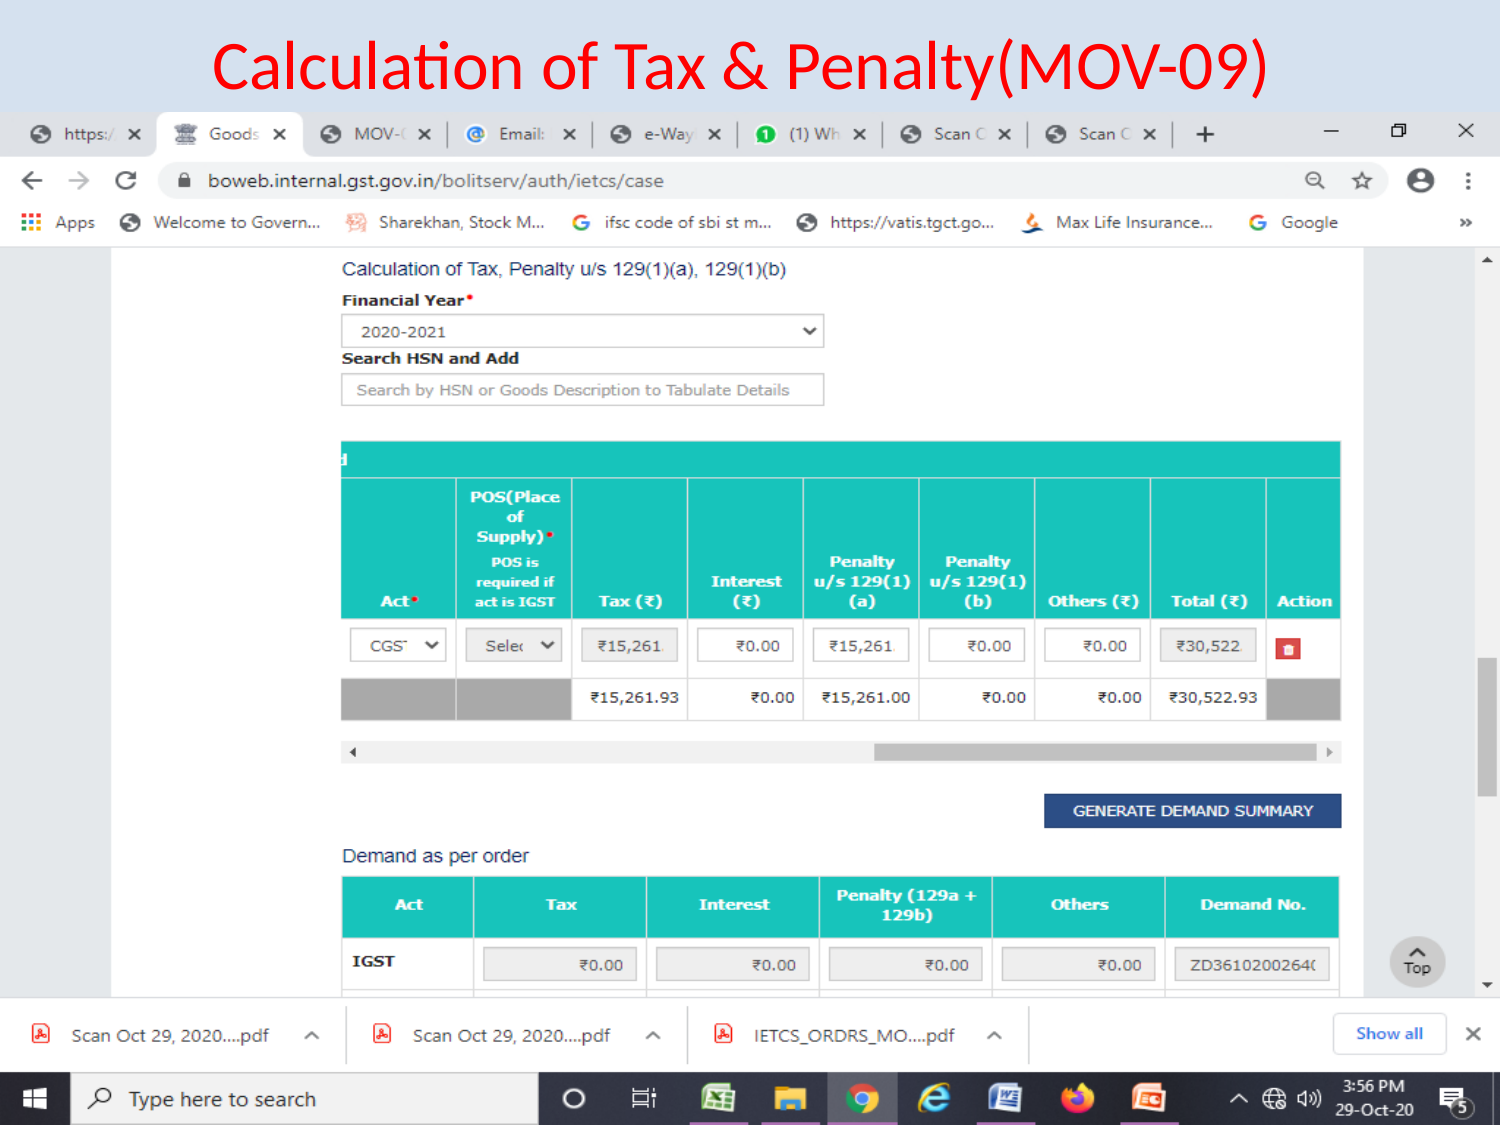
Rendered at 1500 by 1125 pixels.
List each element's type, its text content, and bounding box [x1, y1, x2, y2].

text_box Calculation of Tax & Penalty(MOV-09) [74, 12, 1425, 110]
picture [0, 112, 1500, 1125]
